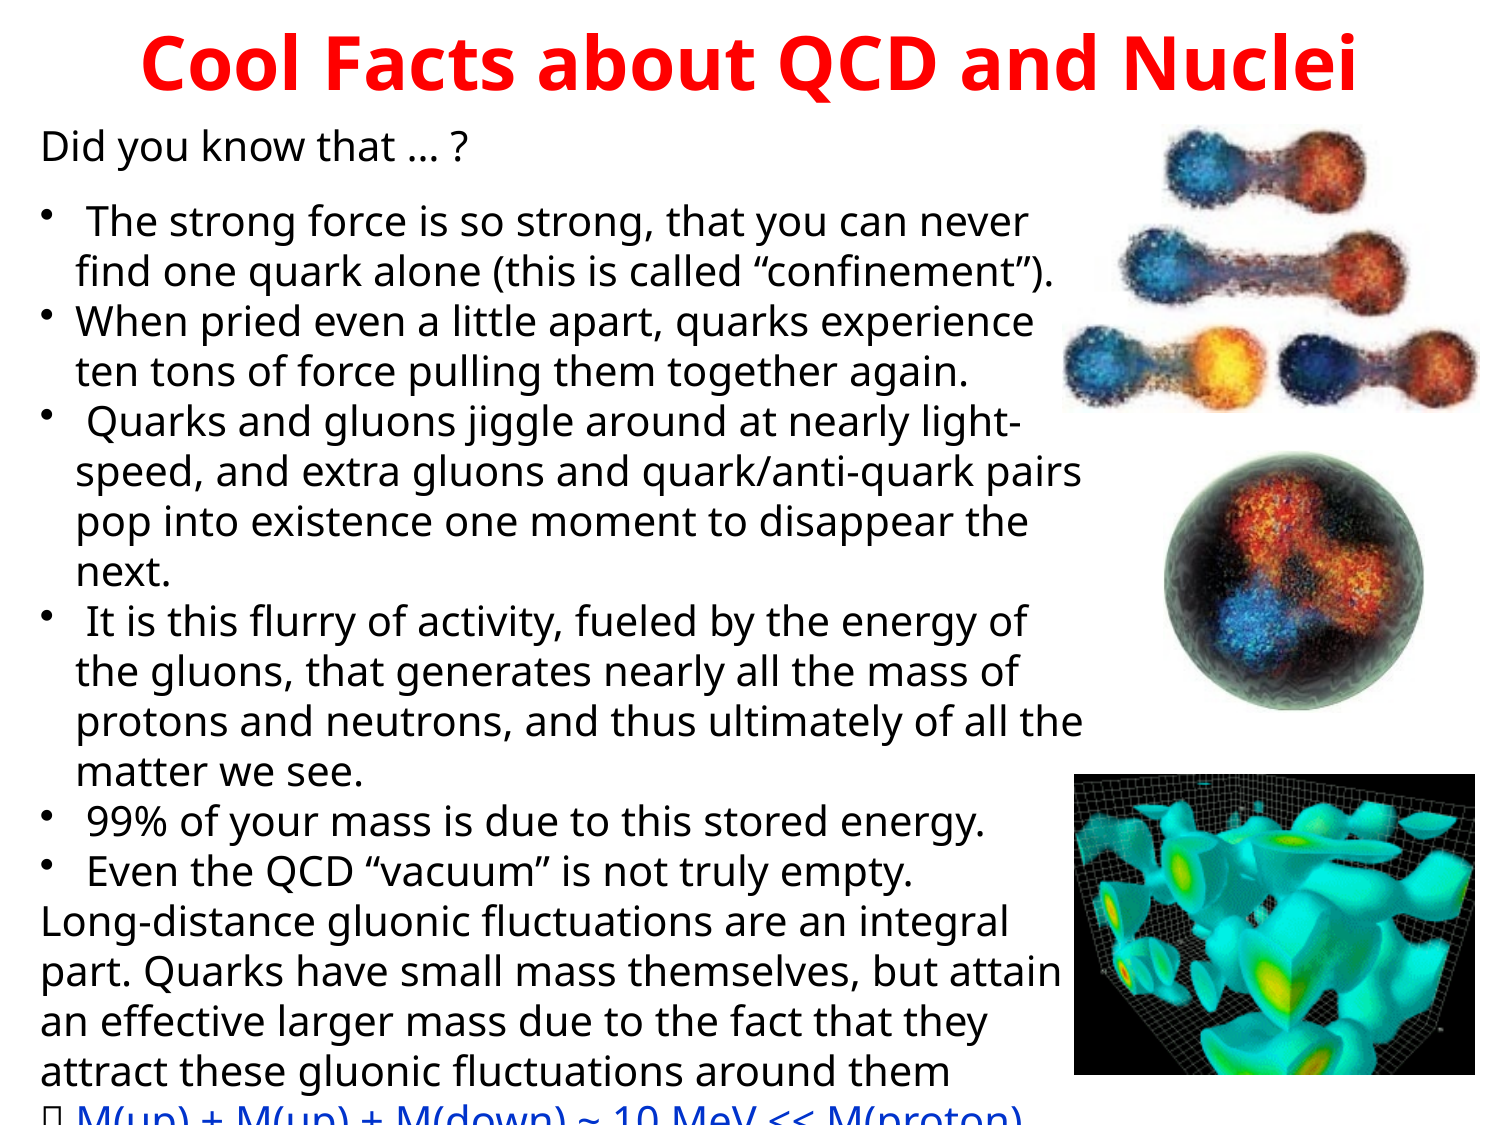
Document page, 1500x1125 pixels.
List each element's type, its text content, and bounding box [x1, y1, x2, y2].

picture [1074, 774, 1476, 1076]
text_box Did you know that … ? The strong force is so strong, that you can never find one quark alone (this is called “confinement”). When pried even a little apart, quarks experience ten tons of force pulling them together again. Quarks and gluons jiggle around at nearly light-speed, and extra gluons and quark/anti-quark pairs pop into existence one moment to disappear the next. It is this flurry of activity, fueled by the energy of the gluons, that generates nearly all the mass of protons and neutrons, and thus ultimately of all the matter we see. 99% of your mass is due to this stored energy. Even the QCD “vacuum” is not truly empty. Long-distance gluonic fluctuations are an integral part. Quarks have small mass themselves, but attain an effective larger mass due to the fact that they attract these gluonic fluctuations around them  M(up) + M(up) + M(down) ~ 10 MeV << M(proton) [24, 112, 1100, 1125]
picture [1162, 450, 1426, 713]
text_box Cool Facts about QCD and Nuclei [74, 0, 1425, 121]
picture [1062, 124, 1480, 413]
